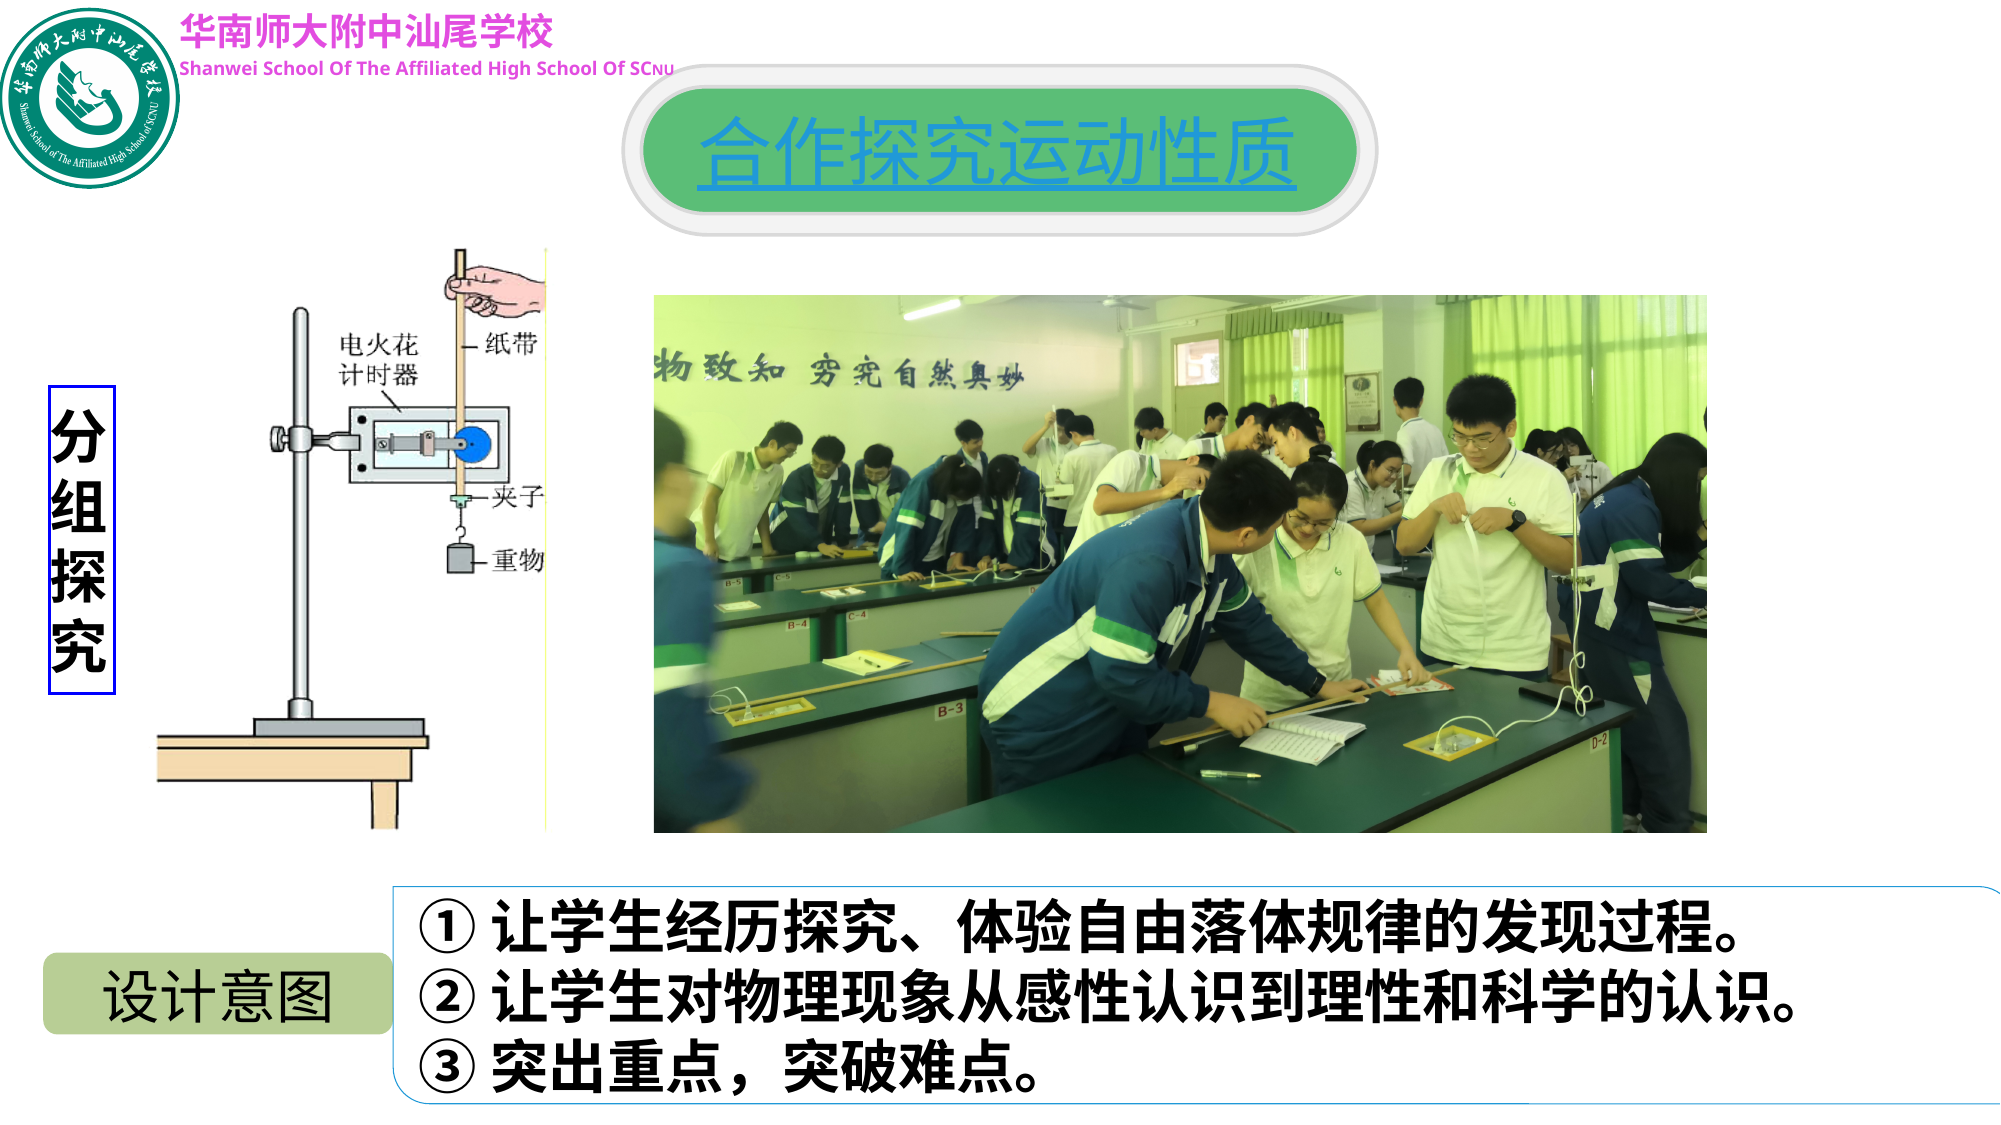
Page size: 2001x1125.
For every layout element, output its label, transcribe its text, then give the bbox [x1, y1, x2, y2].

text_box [43, 952, 394, 1039]
picture [0, 7, 180, 189]
picture [136, 220, 566, 859]
text_box ①让学生经历探究、体验自由落体规律的发现过程。 ②让学生对物理现象从感性认识到理性和科学的认识。 ③突出重点，突破难点。 [392, 886, 2000, 1105]
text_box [623, 65, 1377, 235]
text_box 分 组 探 究 [49, 386, 115, 694]
text_box 华南师大附中汕尾学校 Shanwei School Of The Affiliated High School Of SCNU [180, 7, 726, 80]
picture [653, 295, 1707, 878]
